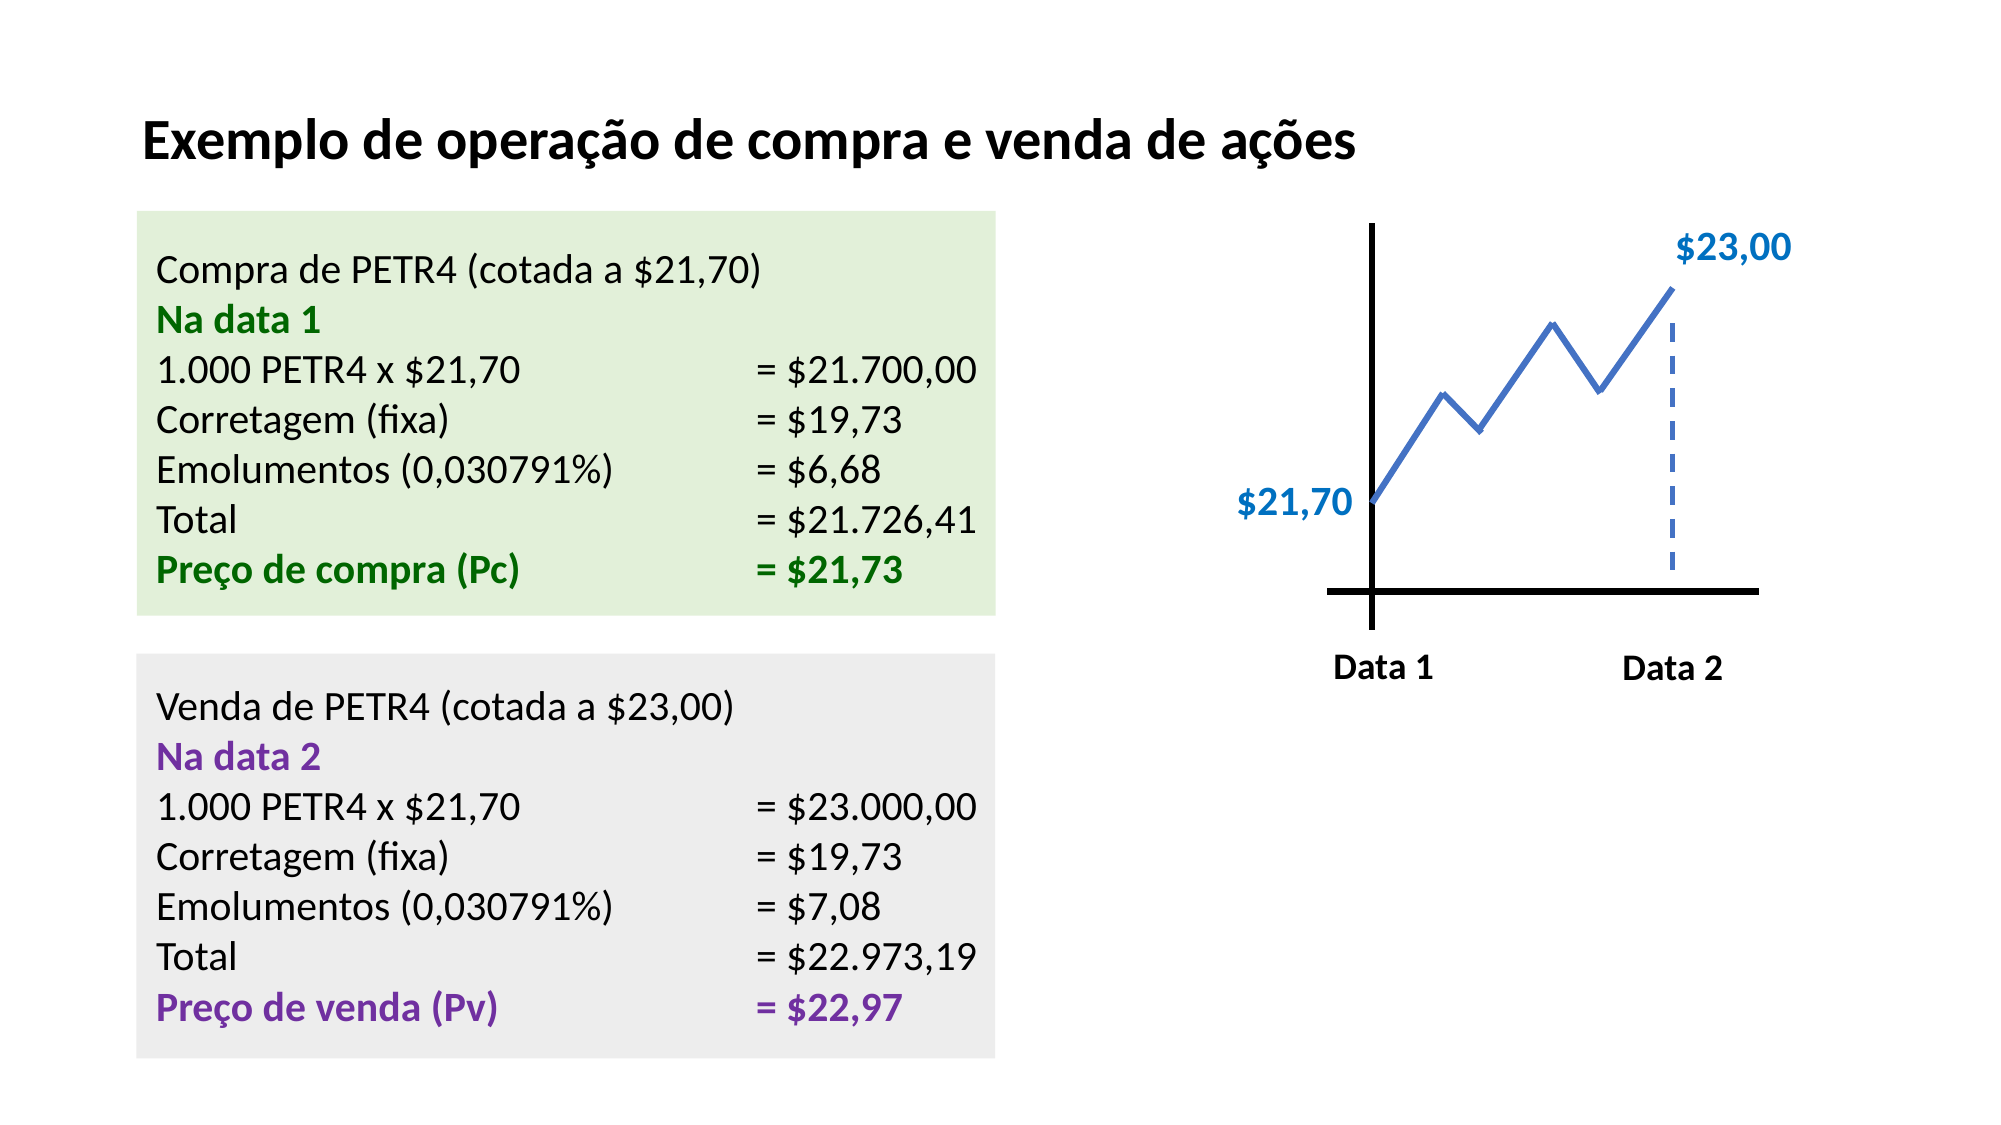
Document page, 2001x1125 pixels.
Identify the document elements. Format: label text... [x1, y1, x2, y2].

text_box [136, 653, 1030, 1059]
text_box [136, 210, 1030, 616]
text_box Exemplo de operação de compra e venda de ações [127, 93, 1443, 179]
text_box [1220, 210, 1808, 697]
